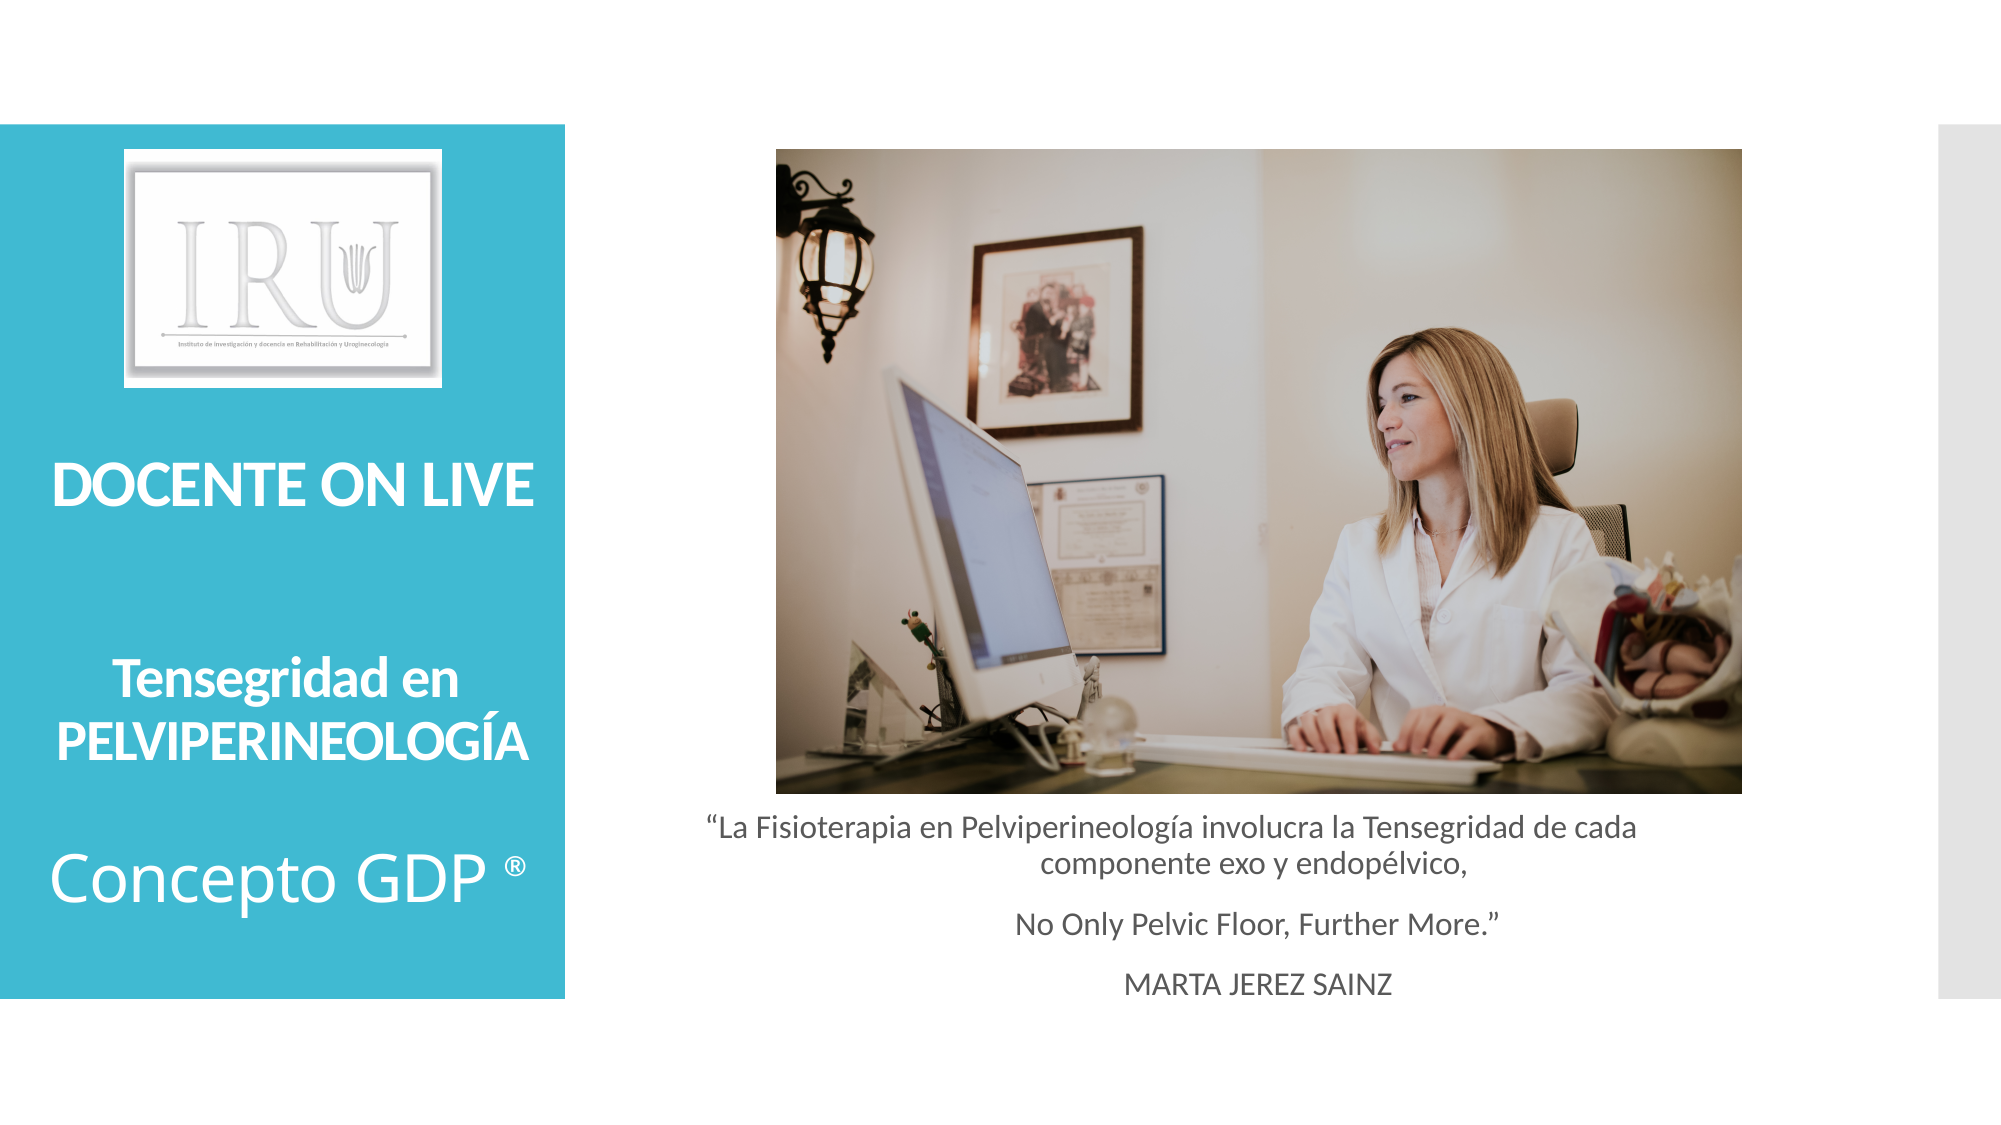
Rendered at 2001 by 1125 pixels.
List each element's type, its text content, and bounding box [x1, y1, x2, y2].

title DOCENTE ON LIVE Tensegridad en PELVIPERINEOLOGÍA Concepto GDP ® [32, 184, 554, 940]
picture [124, 149, 442, 388]
list “La Fisioterapia en Pelviperineología involucra la Tensegridad de cada componente exo y endopélvico, No Only Pelvic Floor, Further More.” MARTA JEREZ SAINZ [606, 793, 1911, 1020]
picture [775, 149, 1742, 794]
